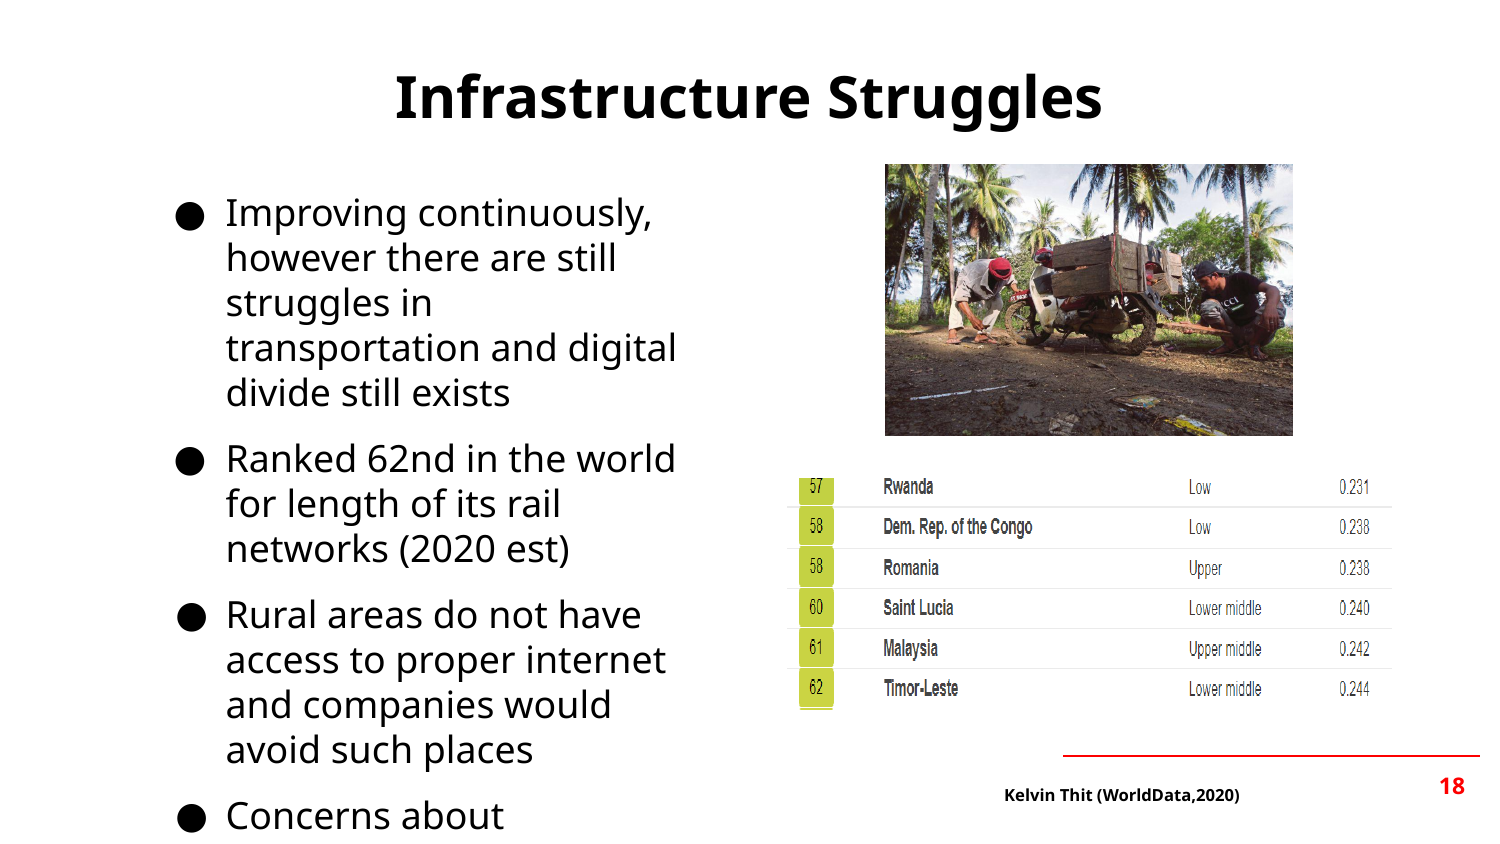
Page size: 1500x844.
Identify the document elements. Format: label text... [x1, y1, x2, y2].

title Infrastructure Struggles [241, 44, 1259, 139]
picture [787, 478, 1392, 710]
text_box Kelvin Thit (WorldData,2020) [989, 770, 1344, 800]
subtitle Improving continuously, however there are still struggles in transportation and digital divide still exists Ranked 62nd in the world for length of its rail networks (2020 est) Rural areas do not have access to proper internet and companies would avoid such places Concerns about transportation safety as it is an important factors for companies [135, 189, 702, 730]
picture [885, 164, 1293, 437]
